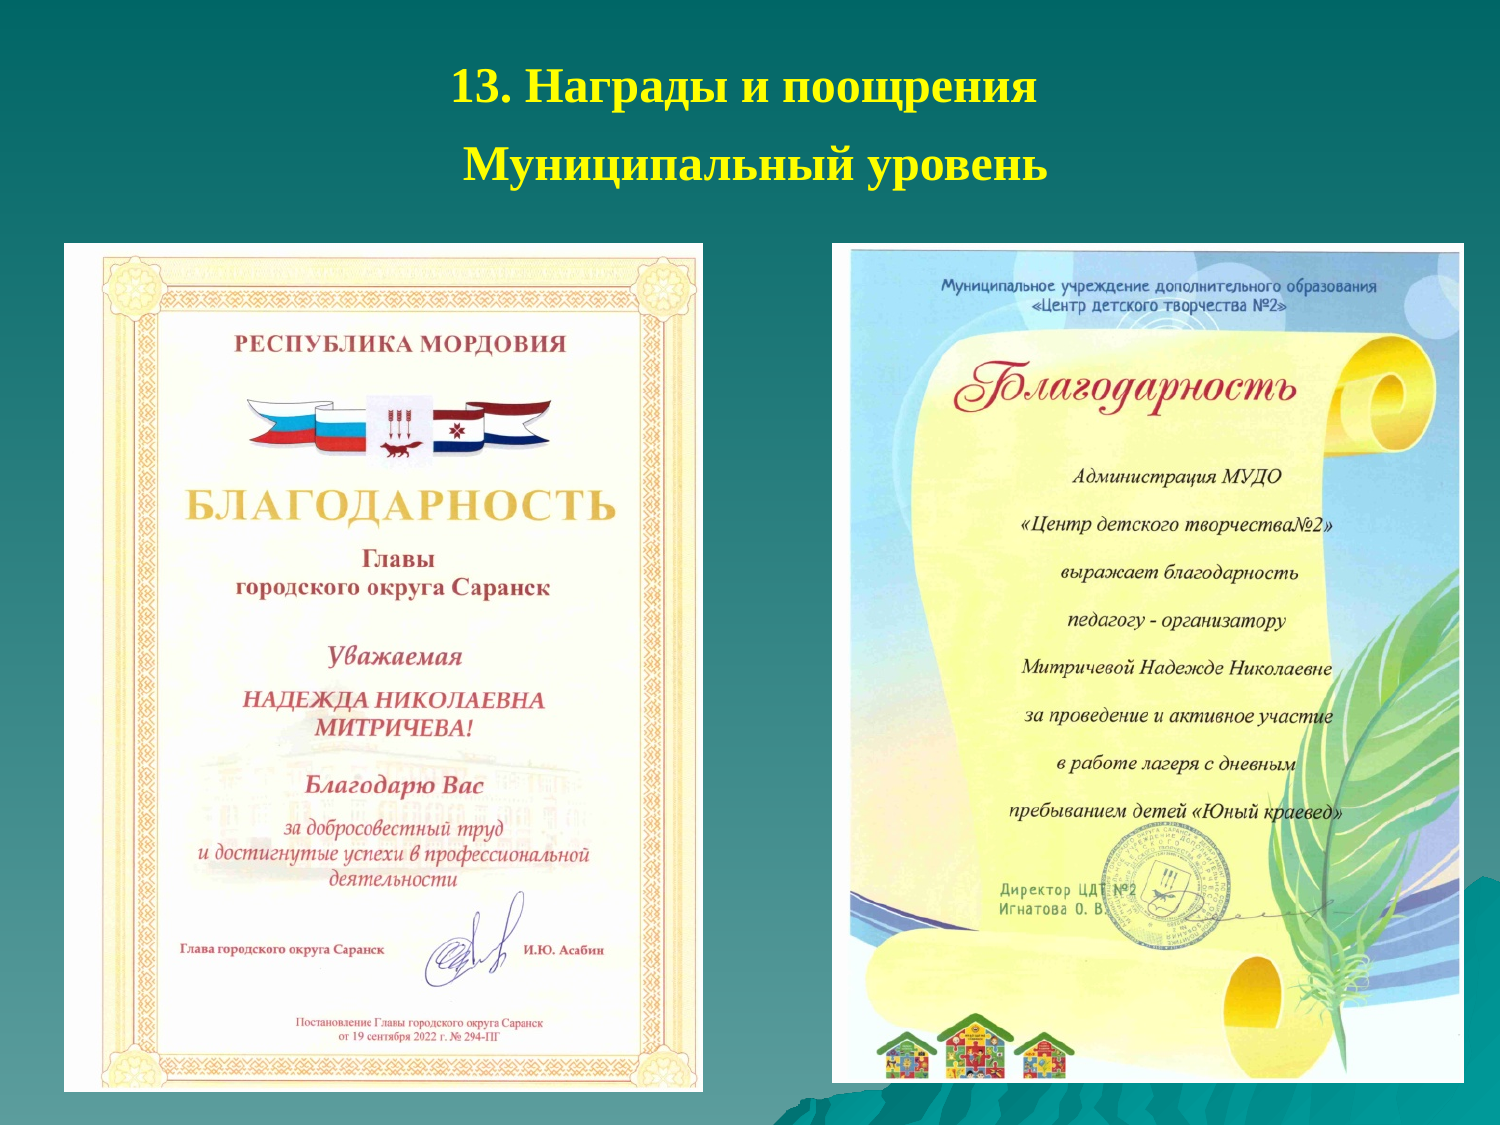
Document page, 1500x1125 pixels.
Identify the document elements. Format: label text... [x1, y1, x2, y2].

picture [832, 243, 1464, 1083]
text_box Муниципальный уровень [53, 78, 1471, 198]
picture [64, 243, 703, 1092]
text_box 13. Награды и поощрения [41, 0, 1459, 120]
